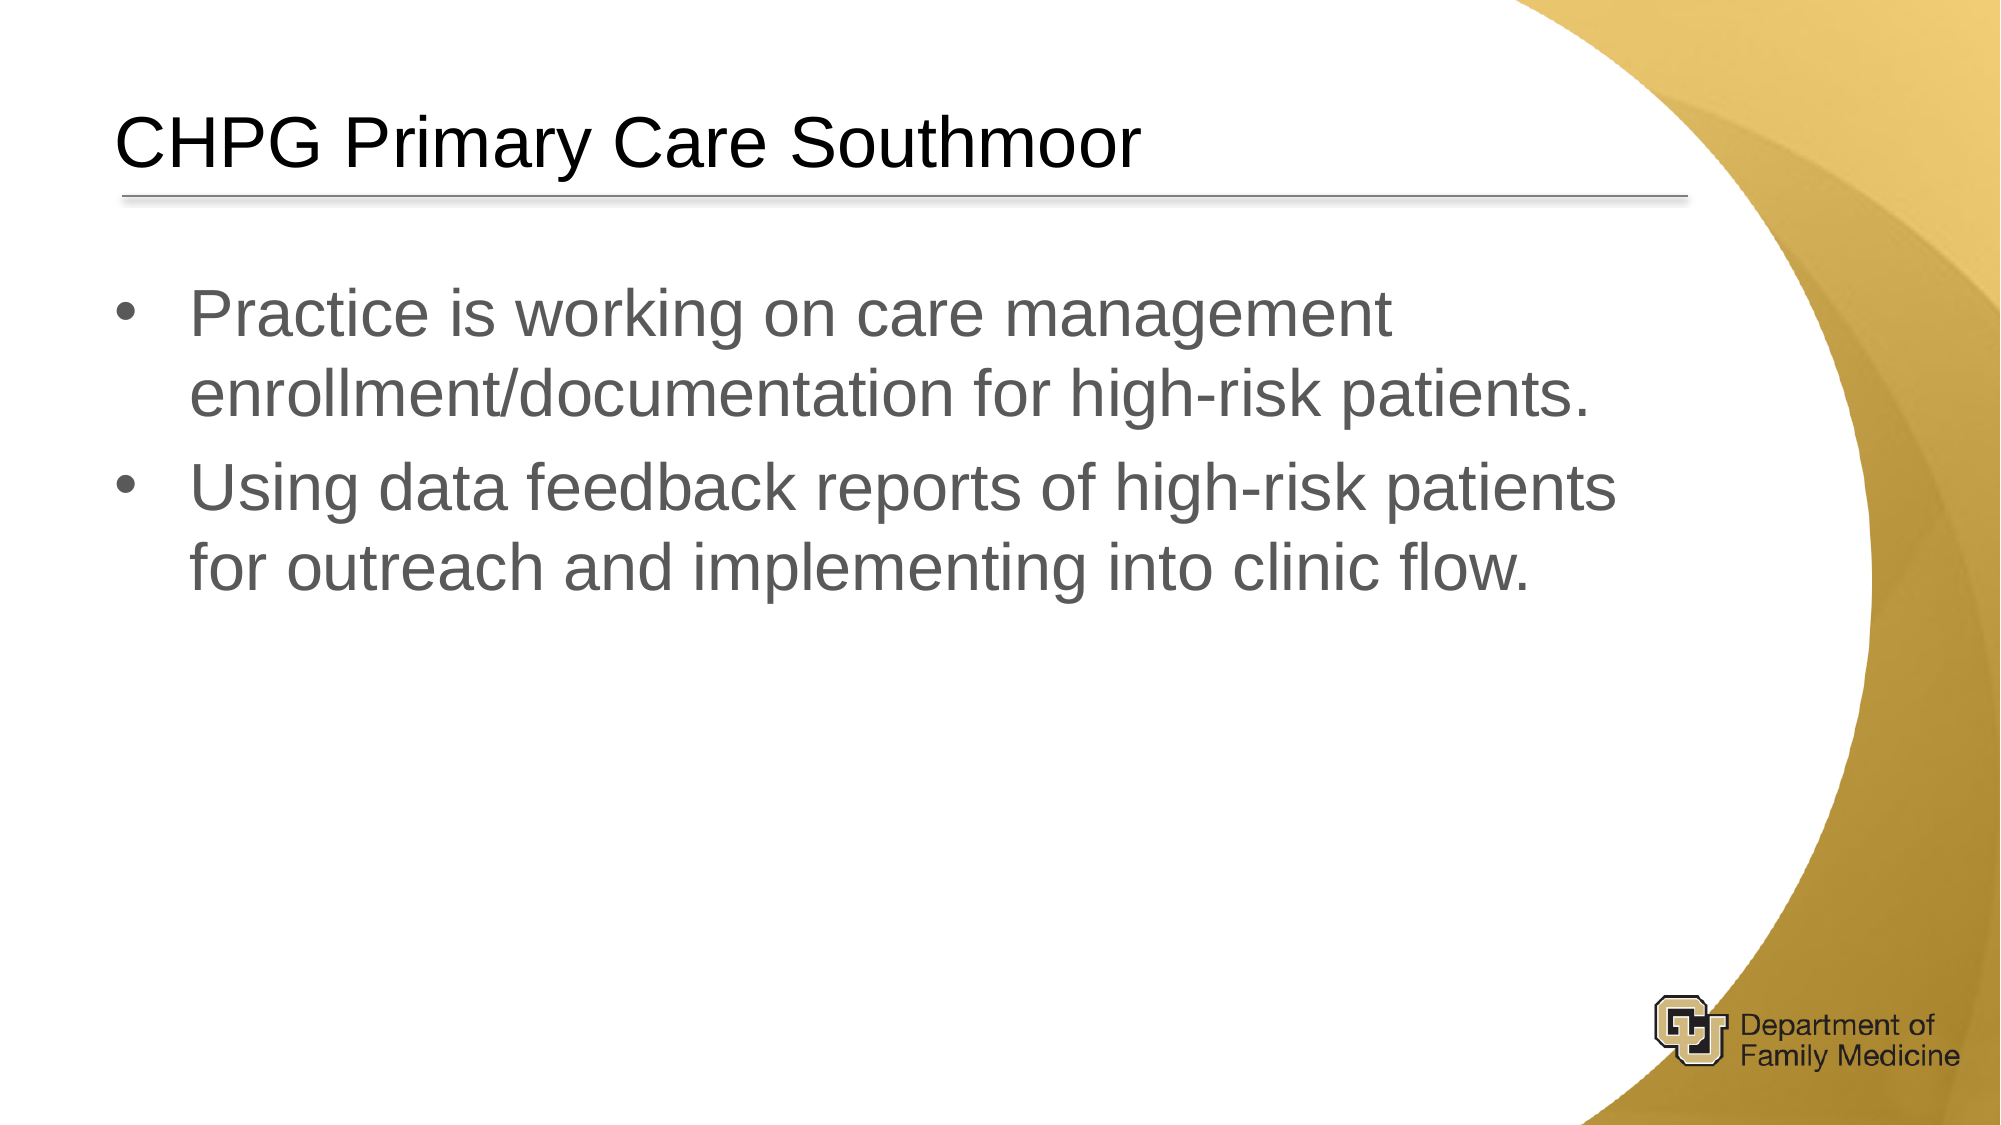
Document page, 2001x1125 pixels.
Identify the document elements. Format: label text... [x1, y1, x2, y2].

picture [0, 0, 2000, 1125]
title CHPG Primary Care Southmoor [99, 45, 1580, 233]
list Practice is working on care management enrollment/documentation for high-risk patients. Using data feedback reports of high-risk patients for outreach and implementing into clinic flow. [99, 262, 1723, 963]
